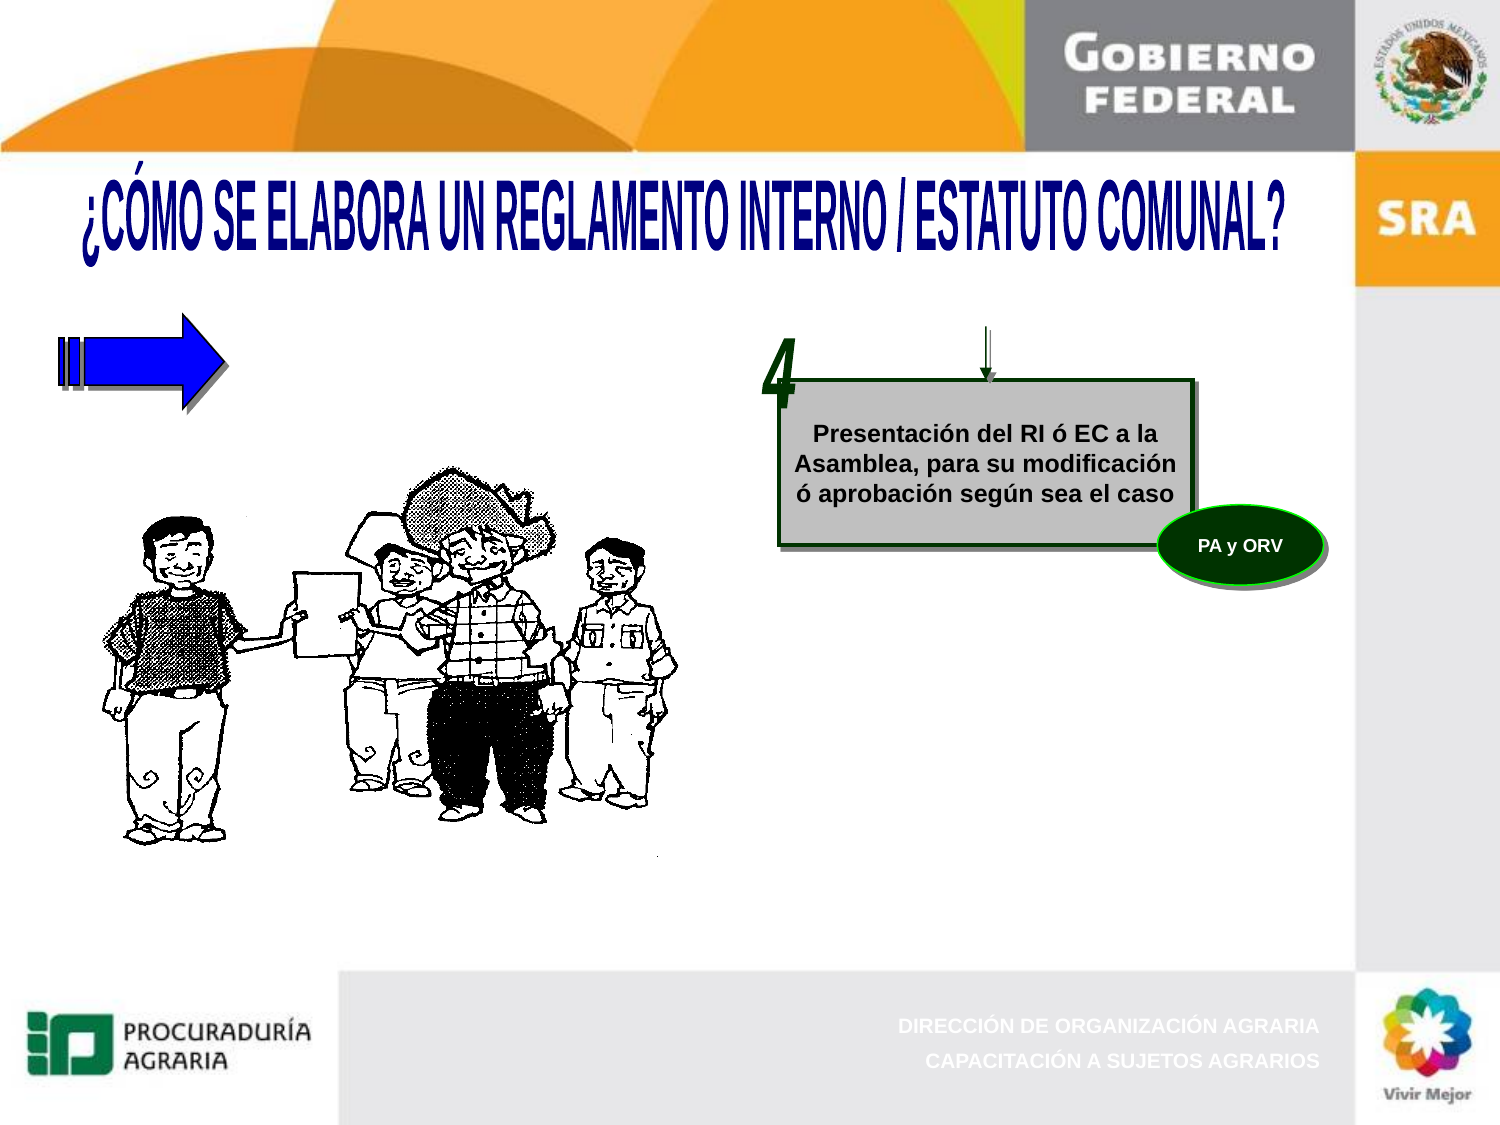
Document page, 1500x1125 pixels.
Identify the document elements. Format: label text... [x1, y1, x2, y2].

text_box [69, 337, 80, 386]
text_box PA y ORV [1157, 504, 1324, 586]
text_box [58, 337, 64, 386]
text_box [84, 314, 225, 409]
text_box Presentación del RI ó EC a la Asamblea, para su modificación ó aprobación según sea el caso [779, 379, 1193, 545]
picture [0, 0, 1500, 1125]
